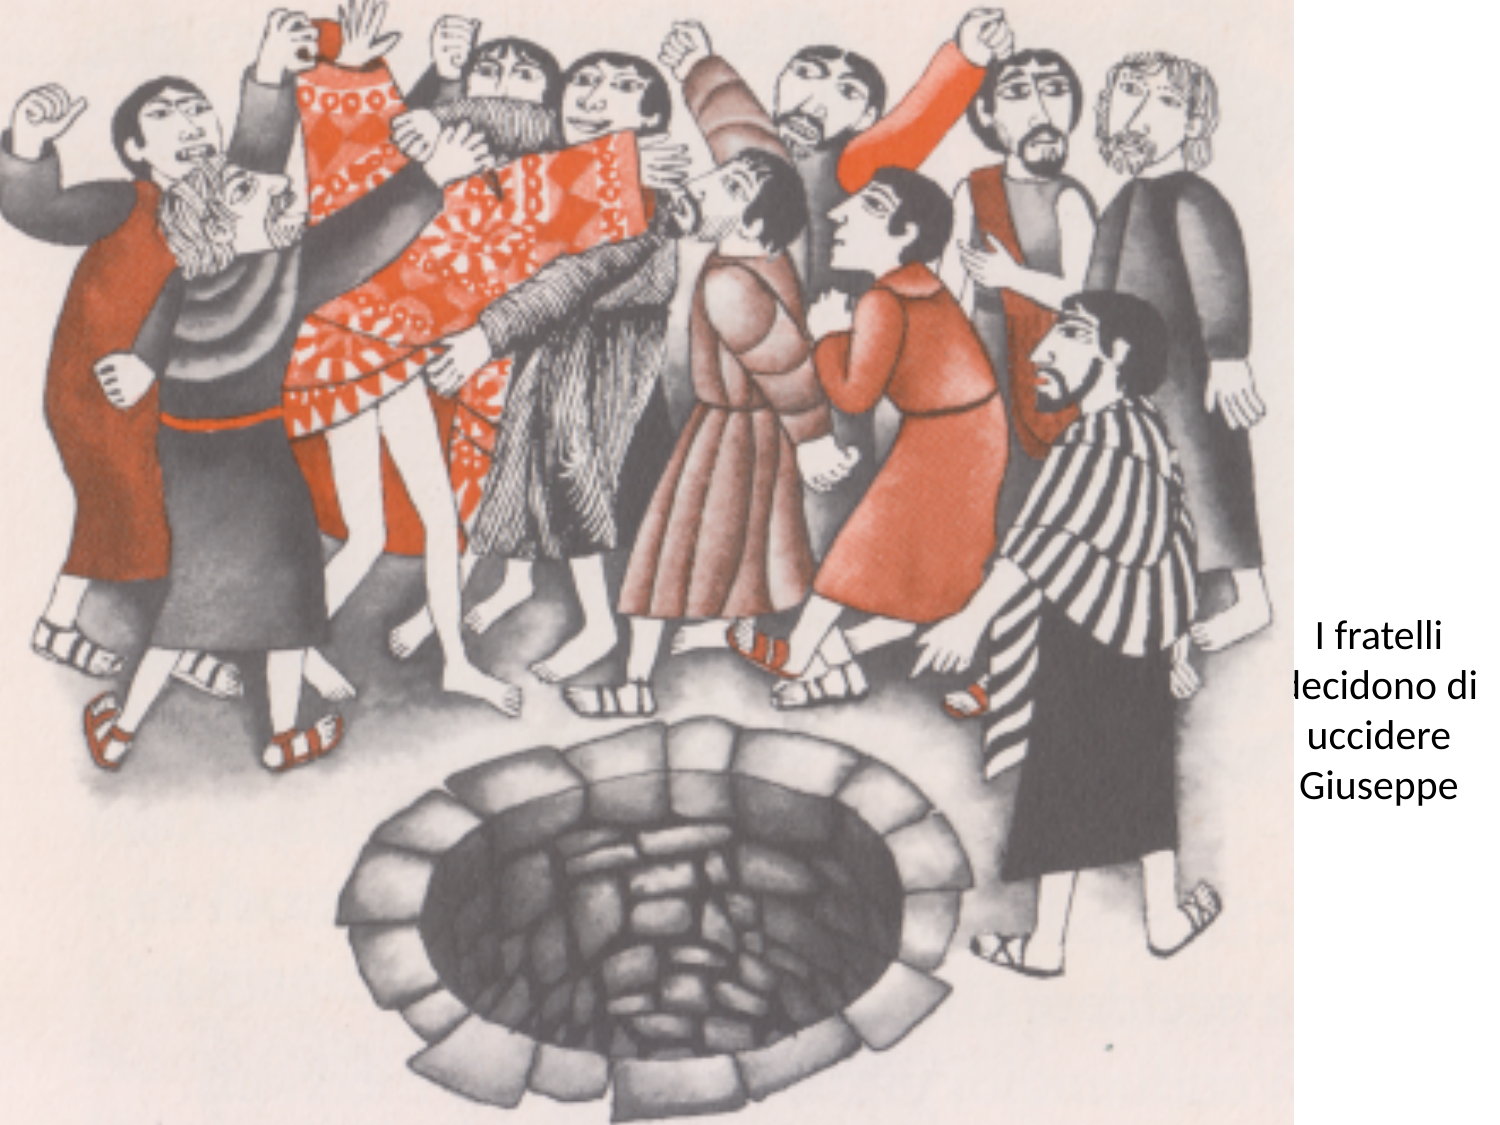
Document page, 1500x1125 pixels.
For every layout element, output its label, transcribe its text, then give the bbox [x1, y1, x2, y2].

title I fratelli decidono di uccidere Giuseppe [1297, 290, 1500, 1125]
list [0, 0, 1294, 1125]
